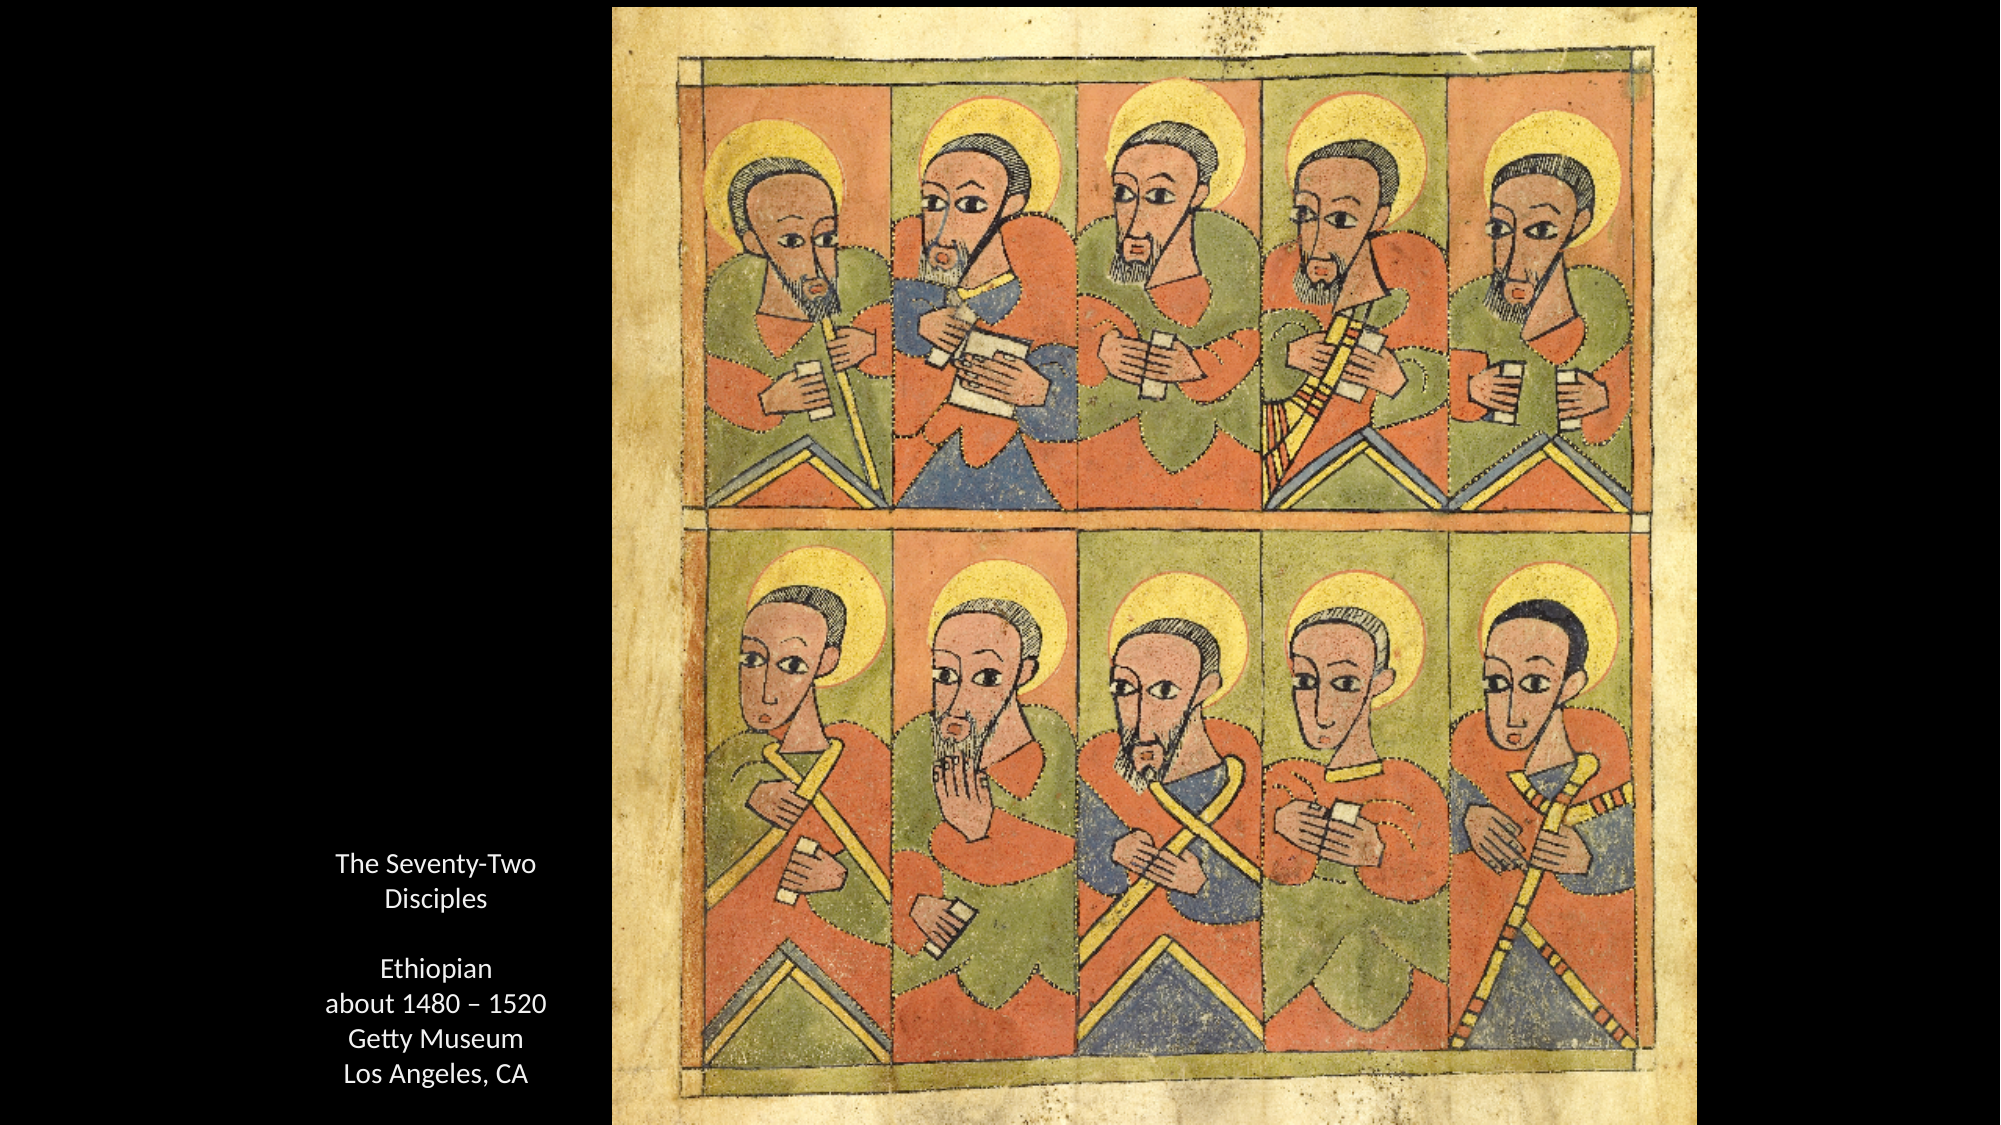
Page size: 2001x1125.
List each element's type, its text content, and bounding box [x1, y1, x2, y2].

text_box The Seventy-Two Disciples Ethiopian about 1480 – 1520 Getty Museum Los Angeles, CA [306, 837, 566, 1097]
picture [612, 7, 1698, 1125]
